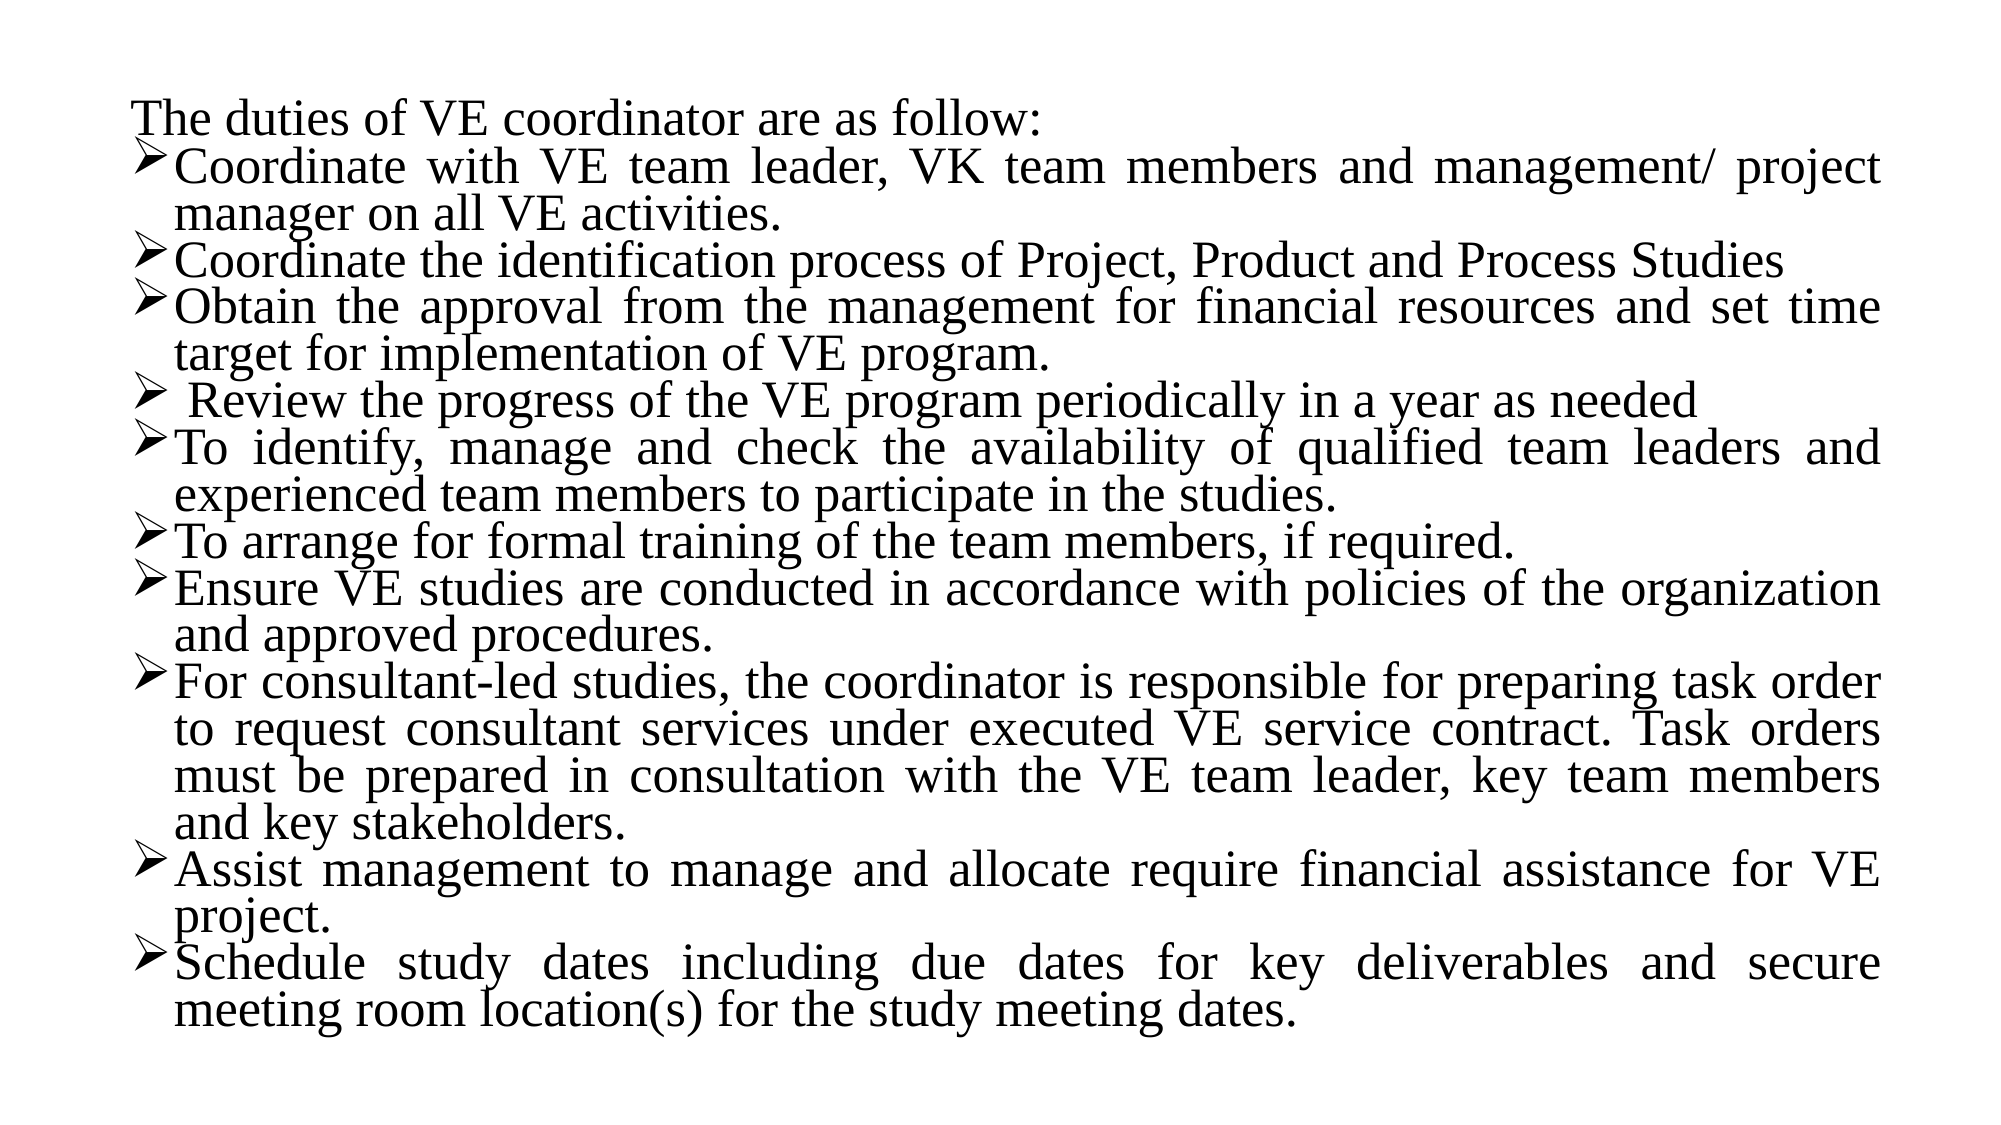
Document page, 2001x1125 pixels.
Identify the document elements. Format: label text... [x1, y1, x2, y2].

list The duties of VE coordinator are as follow: Coordinate with VE team leader, VK team members and management/ project manager on all VE activities. Coordinate the identification process of Project, Product and Process Studies Obtain the approval from the management for financial resources and set time target for implementation of VE program. Review the progress of the VE program periodically in a year as needed To identify, manage and check the availability of qualified team leaders and experienced team members to participate in the studies. To arrange for formal training of the team members, if required. Ensure VE studies are conducted in accordance with policies of the organization and approved procedures. For consultant-led studies, the coordinator is responsible for preparing task order to request consultant services under executed VE service contract. Task orders must be prepared in consultation with the VE team leader, key team members and key stakeholders. Assist management to manage and allocate require financial assistance for VE project. Schedule study dates including due dates for key deliverables and secure meeting room location(s) for the study meeting dates. [115, 83, 1899, 1050]
